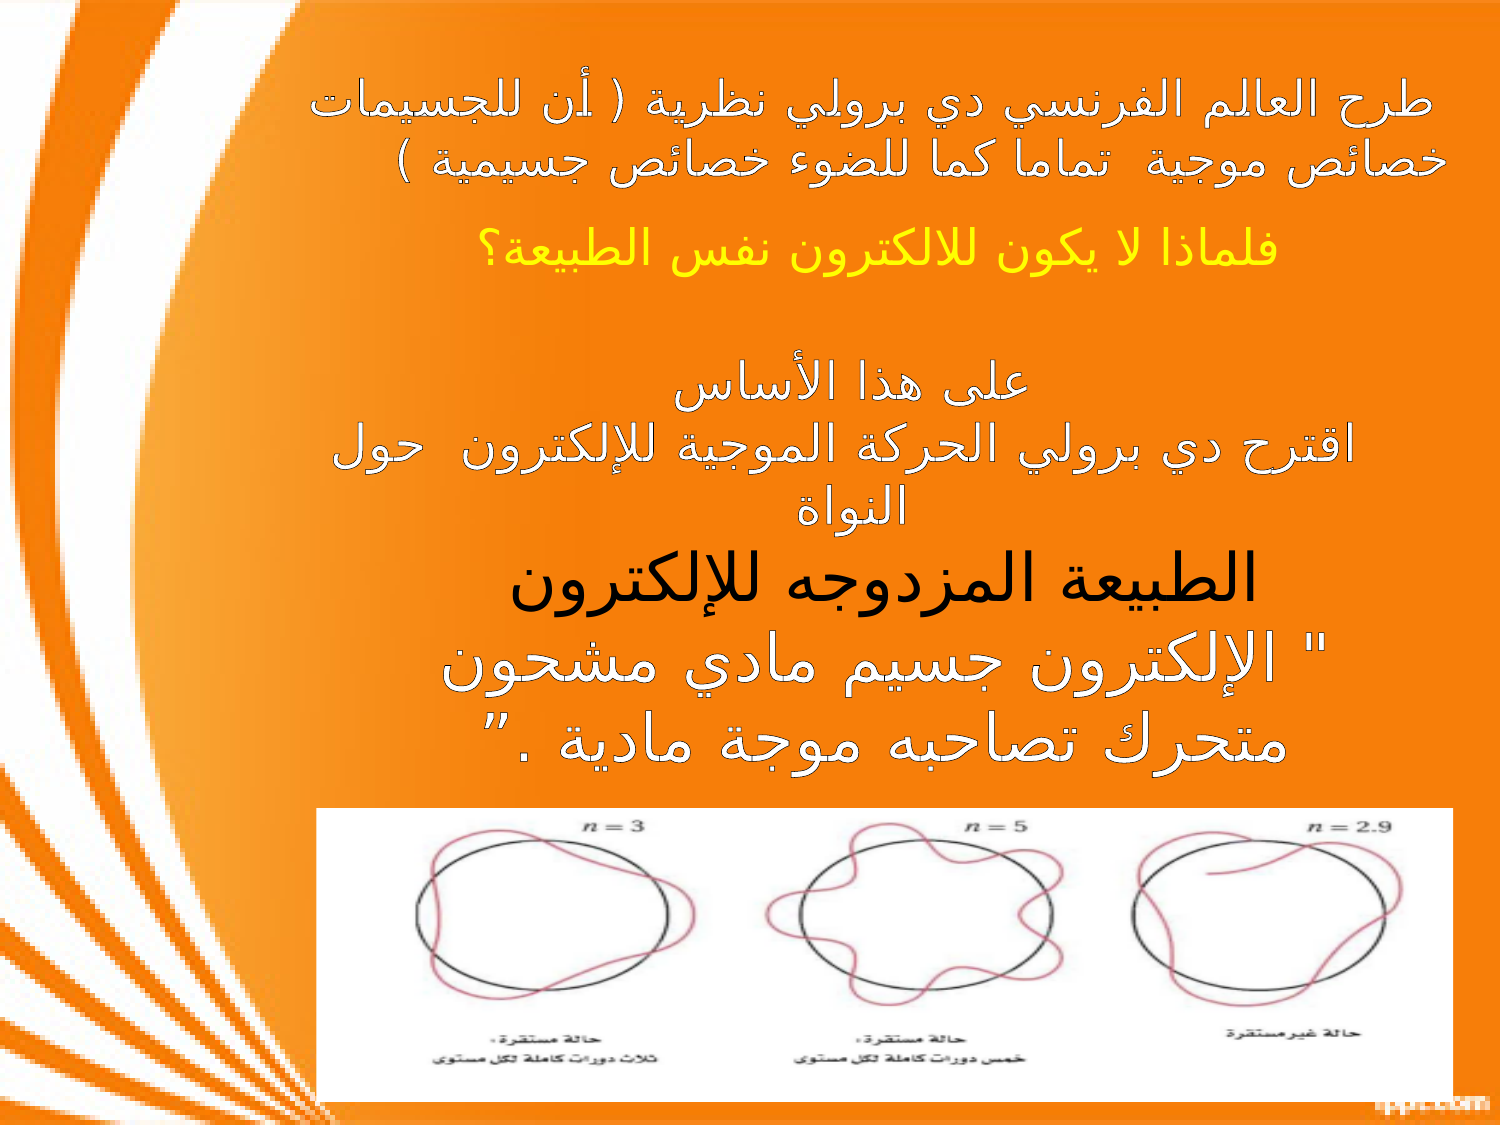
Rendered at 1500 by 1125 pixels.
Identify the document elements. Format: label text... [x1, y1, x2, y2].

picture [0, 0, 1500, 1125]
text_box الطبيعة المزدوجه للإلكترون " الإلكترون جسيم مادي مشحون متحرك تصاحبه موجة مادية .” [398, 542, 1372, 782]
text_box طرح العالم الفرنسي دي برولي نظرية ( أن للجسيمات خصائص موجية تماما كما للضوء خصائص جسيمية ) فلماذا لا يكون للالكترون نفس الطبيعة؟ [292, 58, 1465, 284]
text_box على هذا الأساس اقترح دي برولي الحركة الموجية للإلكترون حول النواة [257, 339, 1430, 542]
